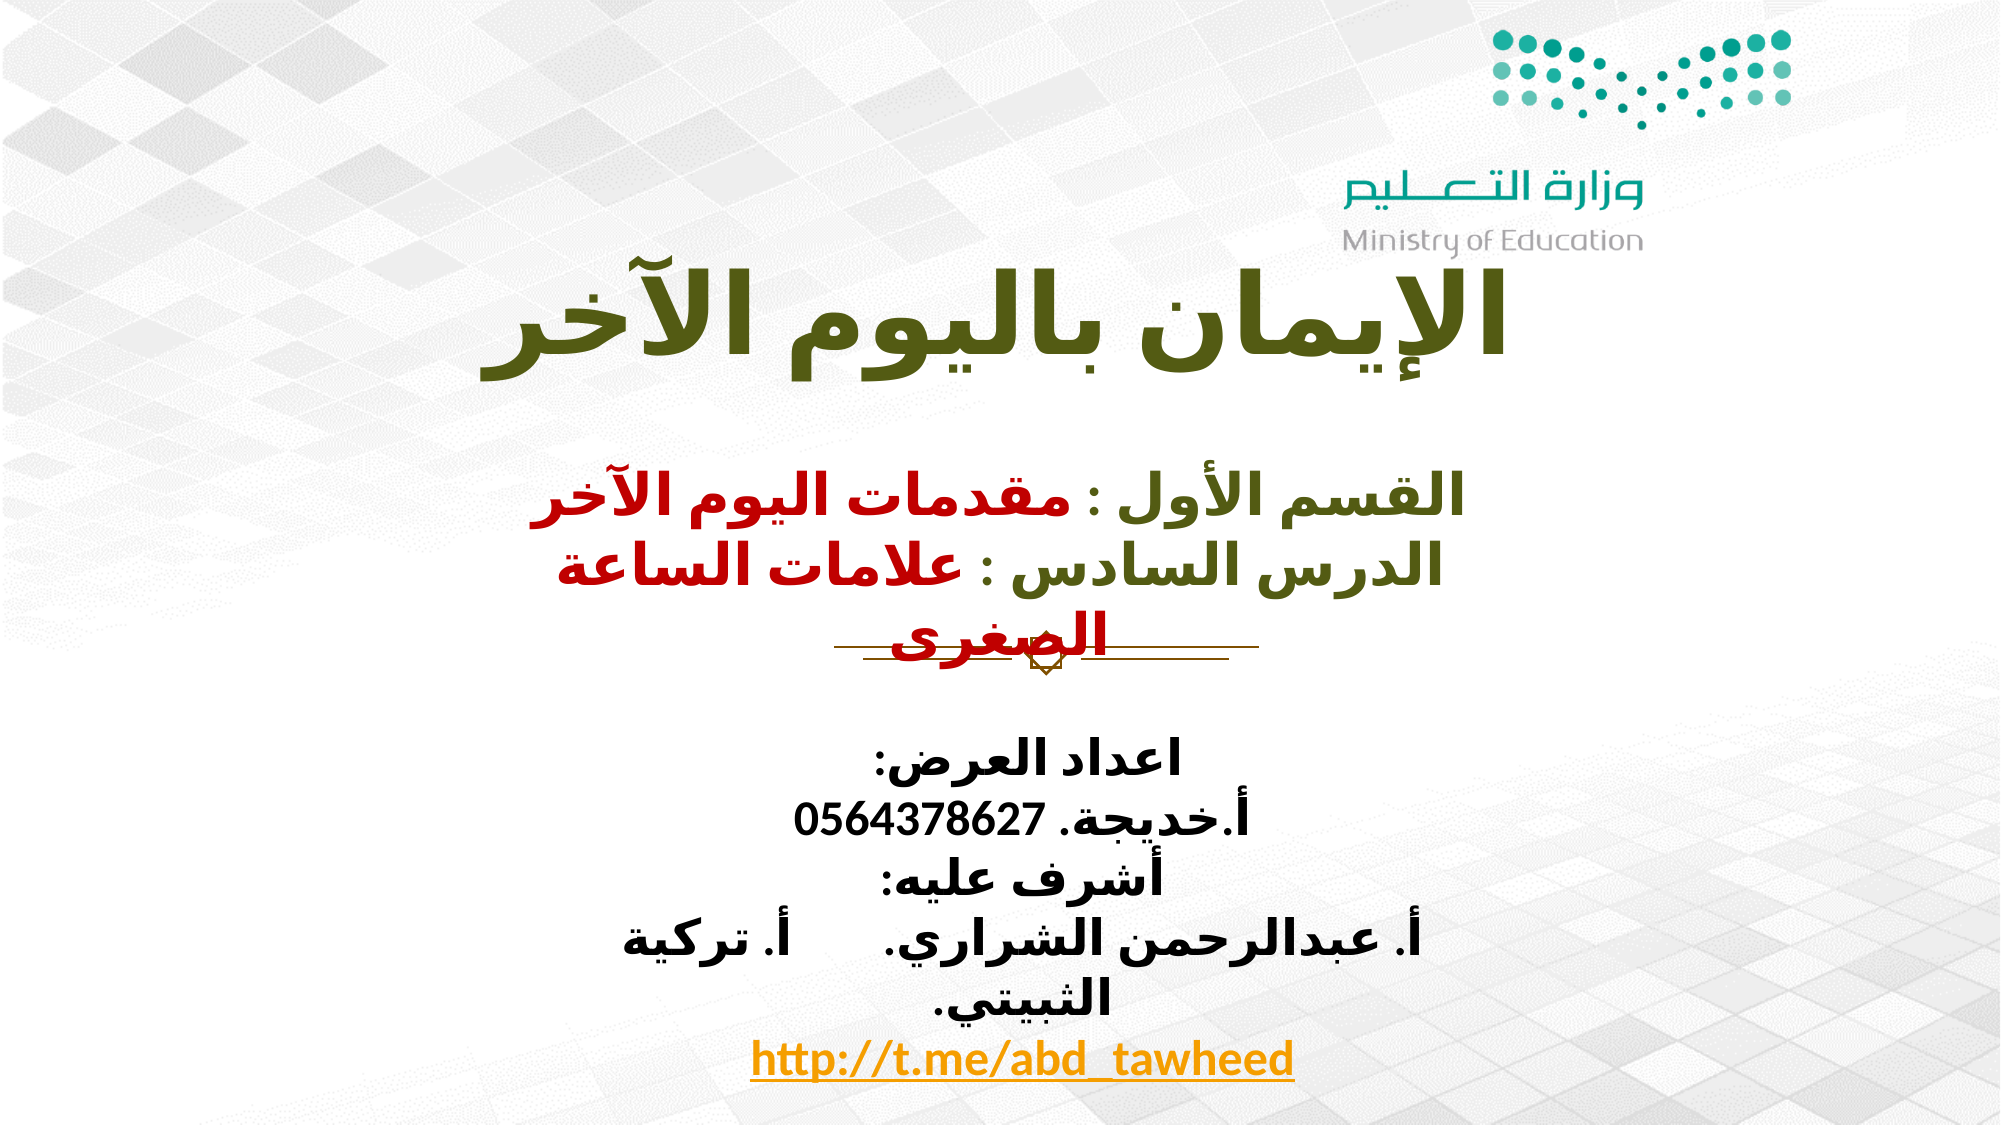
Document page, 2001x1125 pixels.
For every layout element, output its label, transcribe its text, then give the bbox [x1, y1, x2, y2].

text_box الإيمان باليوم الآخر القسم الأول : مقدمات اليوم الآخر الدرس السادس : علامات الساعة الصغرى [466, 234, 1534, 675]
text_box اعداد العرض: أ.خديجة. 0564378627 أشرف عليه: أ. عبدالرحمن الشراري. أ. تركية الثبيتي. http://t.me/abd_tawheed [587, 717, 1459, 1093]
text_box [833, 637, 1259, 668]
picture [0, 0, 2001, 1125]
